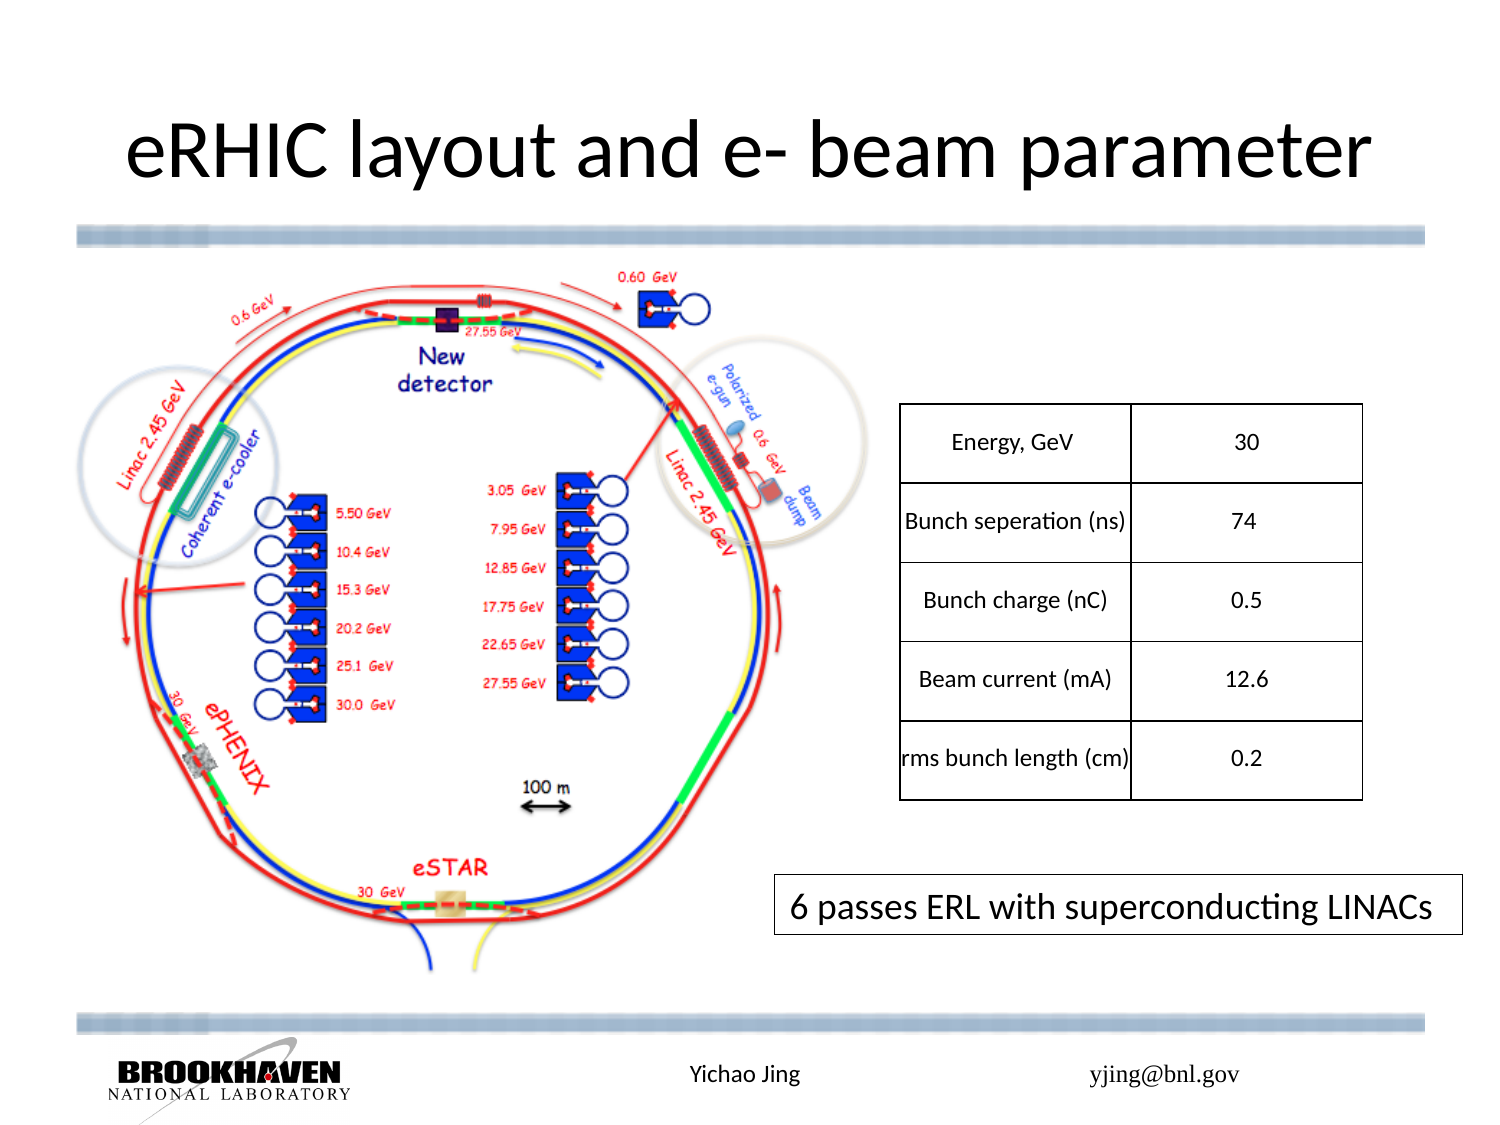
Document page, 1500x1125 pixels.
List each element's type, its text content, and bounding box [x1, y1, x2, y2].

title eRHIC layout and e- beam parameter [75, 50, 1425, 224]
picture [74, 1012, 1426, 1036]
text_box Yichao Jing [675, 1050, 938, 1095]
table_cell rms bunch length (cm) [901, 722, 1130, 799]
table_cell 74 [1132, 484, 1362, 562]
table_header Energy, GeV [901, 405, 1130, 482]
table_cell Bunch charge (nC) [901, 563, 1130, 641]
table_cell 0.5 [1132, 563, 1362, 641]
table_cell Beam current (mA) [901, 642, 1130, 720]
picture [60, 249, 888, 976]
picture [74, 224, 1426, 248]
table_cell Bunch seperation (ns) [901, 484, 1130, 562]
text_box yjing@bnl.gov [1074, 1050, 1450, 1095]
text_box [108, 1037, 351, 1125]
text_box 6 passes ERL with superconducting LINACs [892, 874, 1463, 935]
table_cell 12.6 [1132, 642, 1362, 720]
table_cell 0.2 [1132, 722, 1362, 799]
table_header 30 [1132, 405, 1362, 482]
